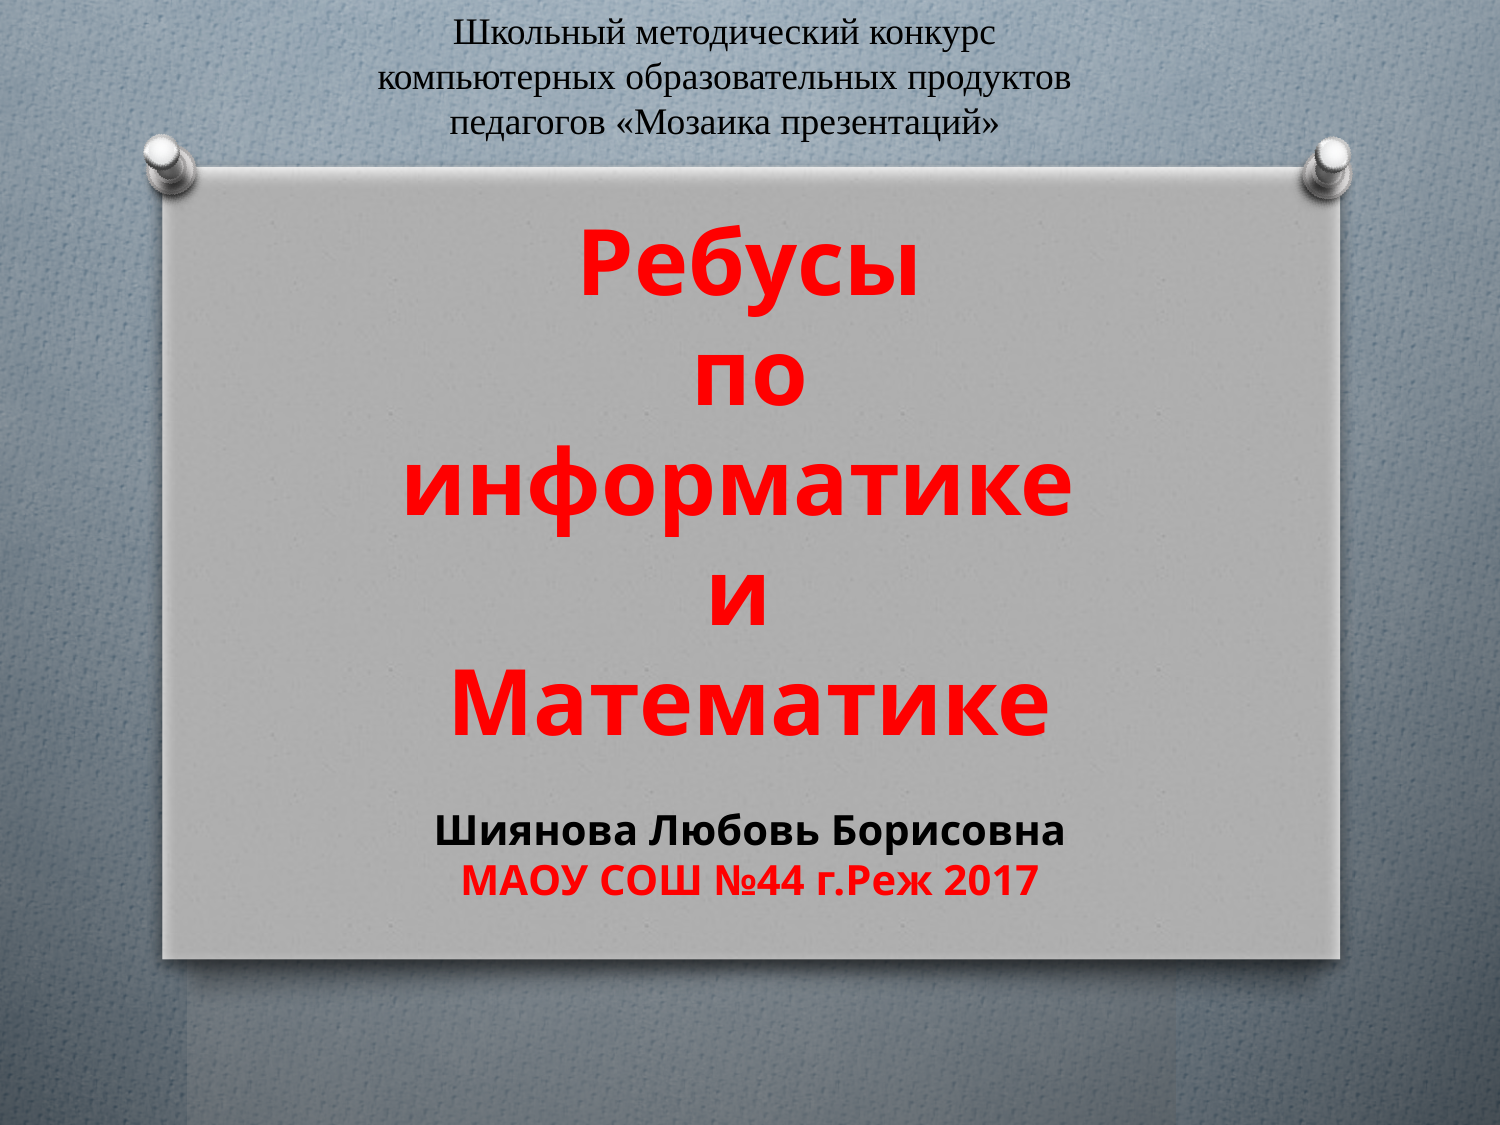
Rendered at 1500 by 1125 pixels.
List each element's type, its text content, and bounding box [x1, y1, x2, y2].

picture [1274, 109, 1396, 228]
text_box Школьный методический конкурс компьютерных образовательных продуктов педагогов «Мозаика презентаций» [324, 0, 1125, 150]
text_box Ребусы по информатике и Математике Шиянова Любовь Борисовна МАОУ СОШ №44 г.Реж 2017 [182, 196, 1317, 912]
picture [112, 100, 235, 217]
